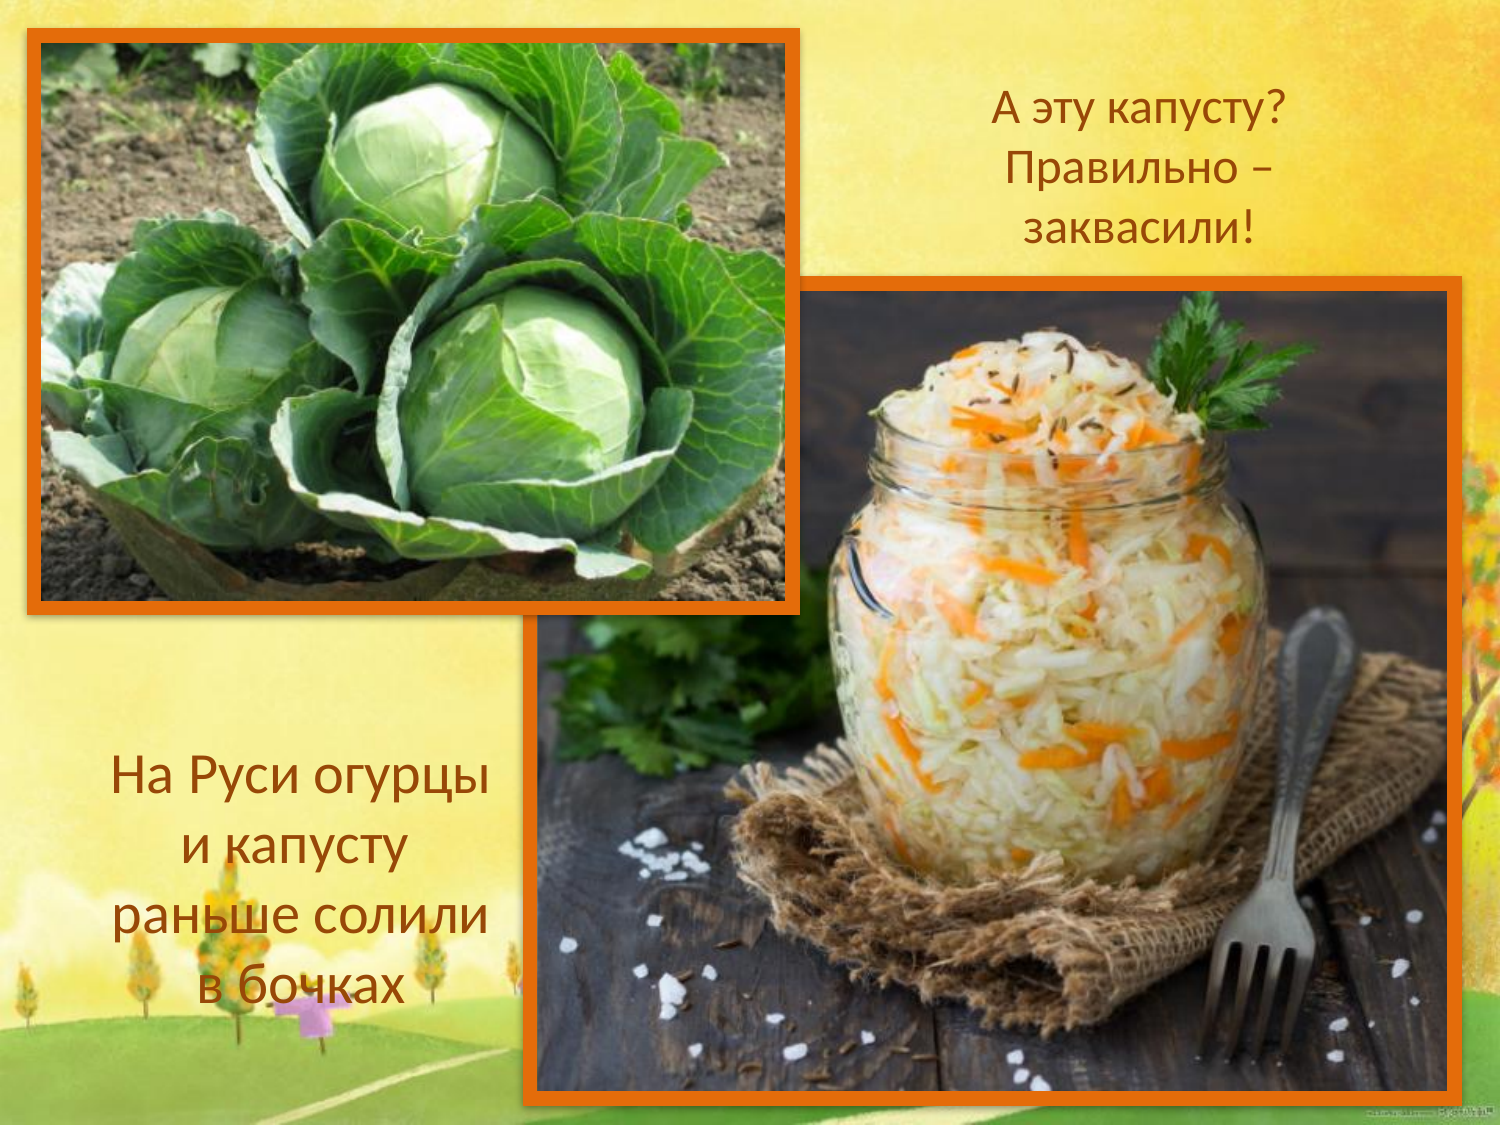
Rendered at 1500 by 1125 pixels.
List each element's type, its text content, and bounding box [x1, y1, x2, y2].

text_box На Руси огурцы и капусту раньше солили в бочках [88, 727, 514, 1023]
text_box А эту капусту? Правильно – заквасили! [879, 66, 1400, 262]
picture [0, 0, 1500, 1125]
